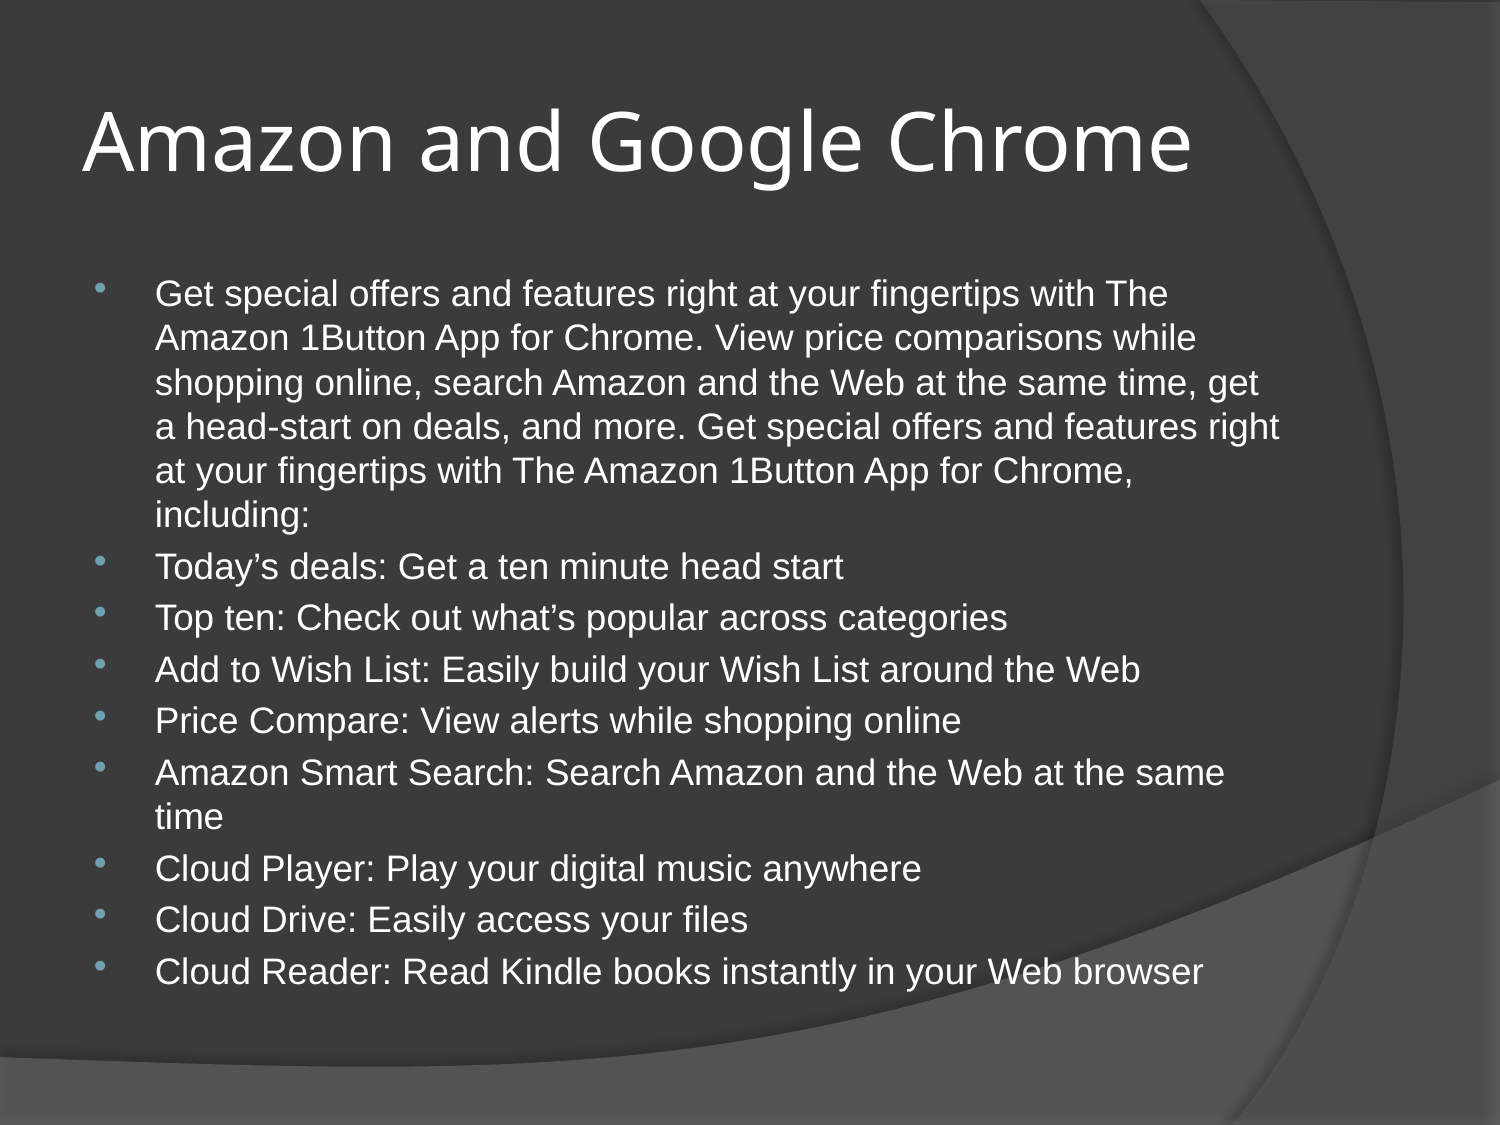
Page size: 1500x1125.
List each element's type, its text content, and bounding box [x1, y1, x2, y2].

title Amazon and Google Chrome [75, 45, 1300, 233]
list Get special offers and features right at your fingertips with The Amazon 1Button App for Chrome. View price comparisons while shopping online, search Amazon and the Web at the same time, get a head-start on deals, and more. Get special offers and features right at your fingertips with The Amazon 1Button App for Chrome, including: Today’s deals: Get a ten minute head start Top ten: Check out what’s popular across categories Add to Wish List: Easily build your Wish List around the Web Price Compare: View alerts while shopping online Amazon Smart Search: Search Amazon and the Web at the same time Cloud Player: Play your digital music anywhere Cloud Drive: Easily access your files Cloud Reader: Read Kindle books instantly in your Web browser [75, 262, 1300, 1005]
